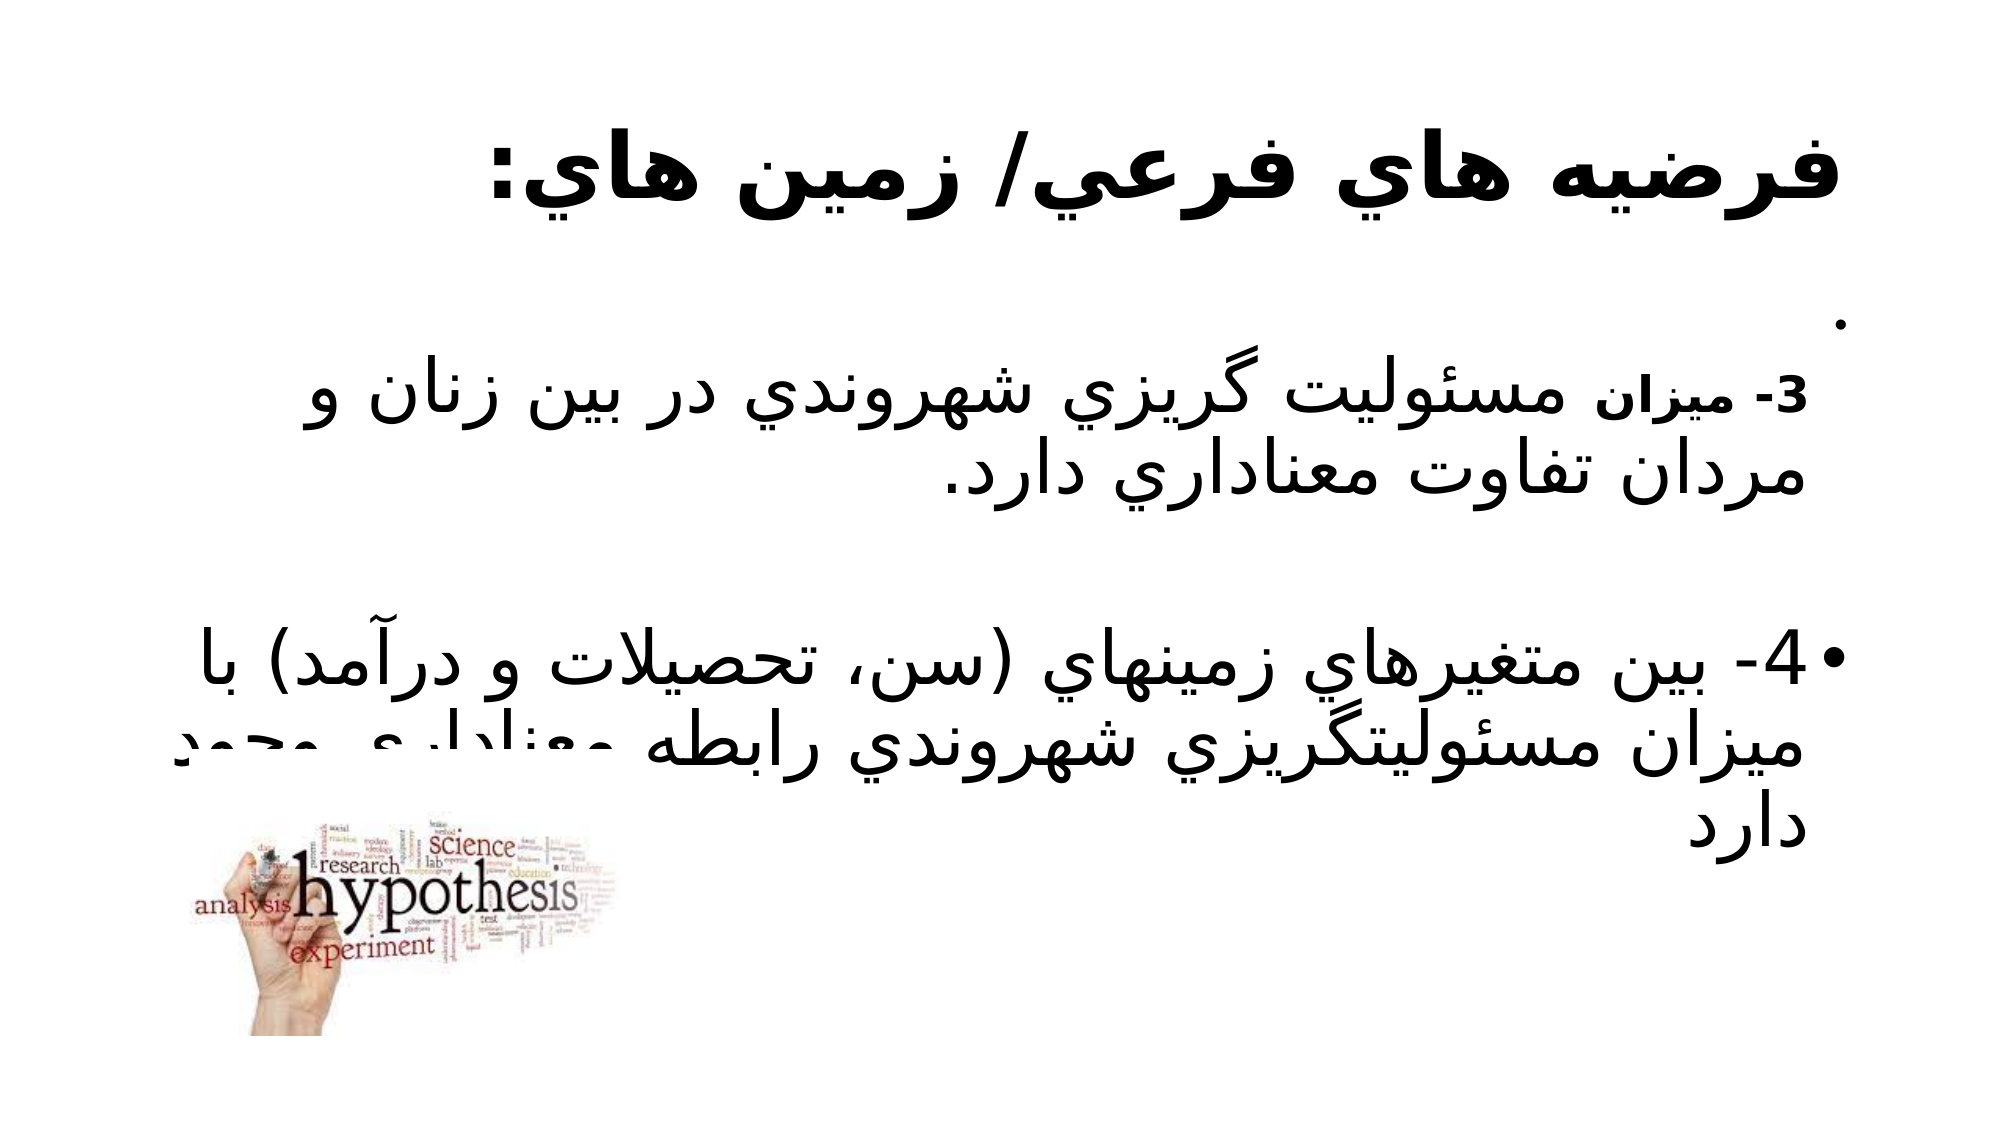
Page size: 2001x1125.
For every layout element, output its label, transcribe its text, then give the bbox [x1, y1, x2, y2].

picture [189, 749, 620, 1036]
title فرضيه هاي فرعي/ زمين هاي: [137, 59, 1863, 278]
list 3- میزان مسئوليت گريزي شهروندي در بين زنان و مردان تفاوت معناداري دارد. 4- بين متغيرهاي زمينهاي (سن، تحصيلات و درآمد) با ميزان مسئوليتگريزي شهروندي رابطه معناداري وجود دارد [137, 299, 1863, 1014]
